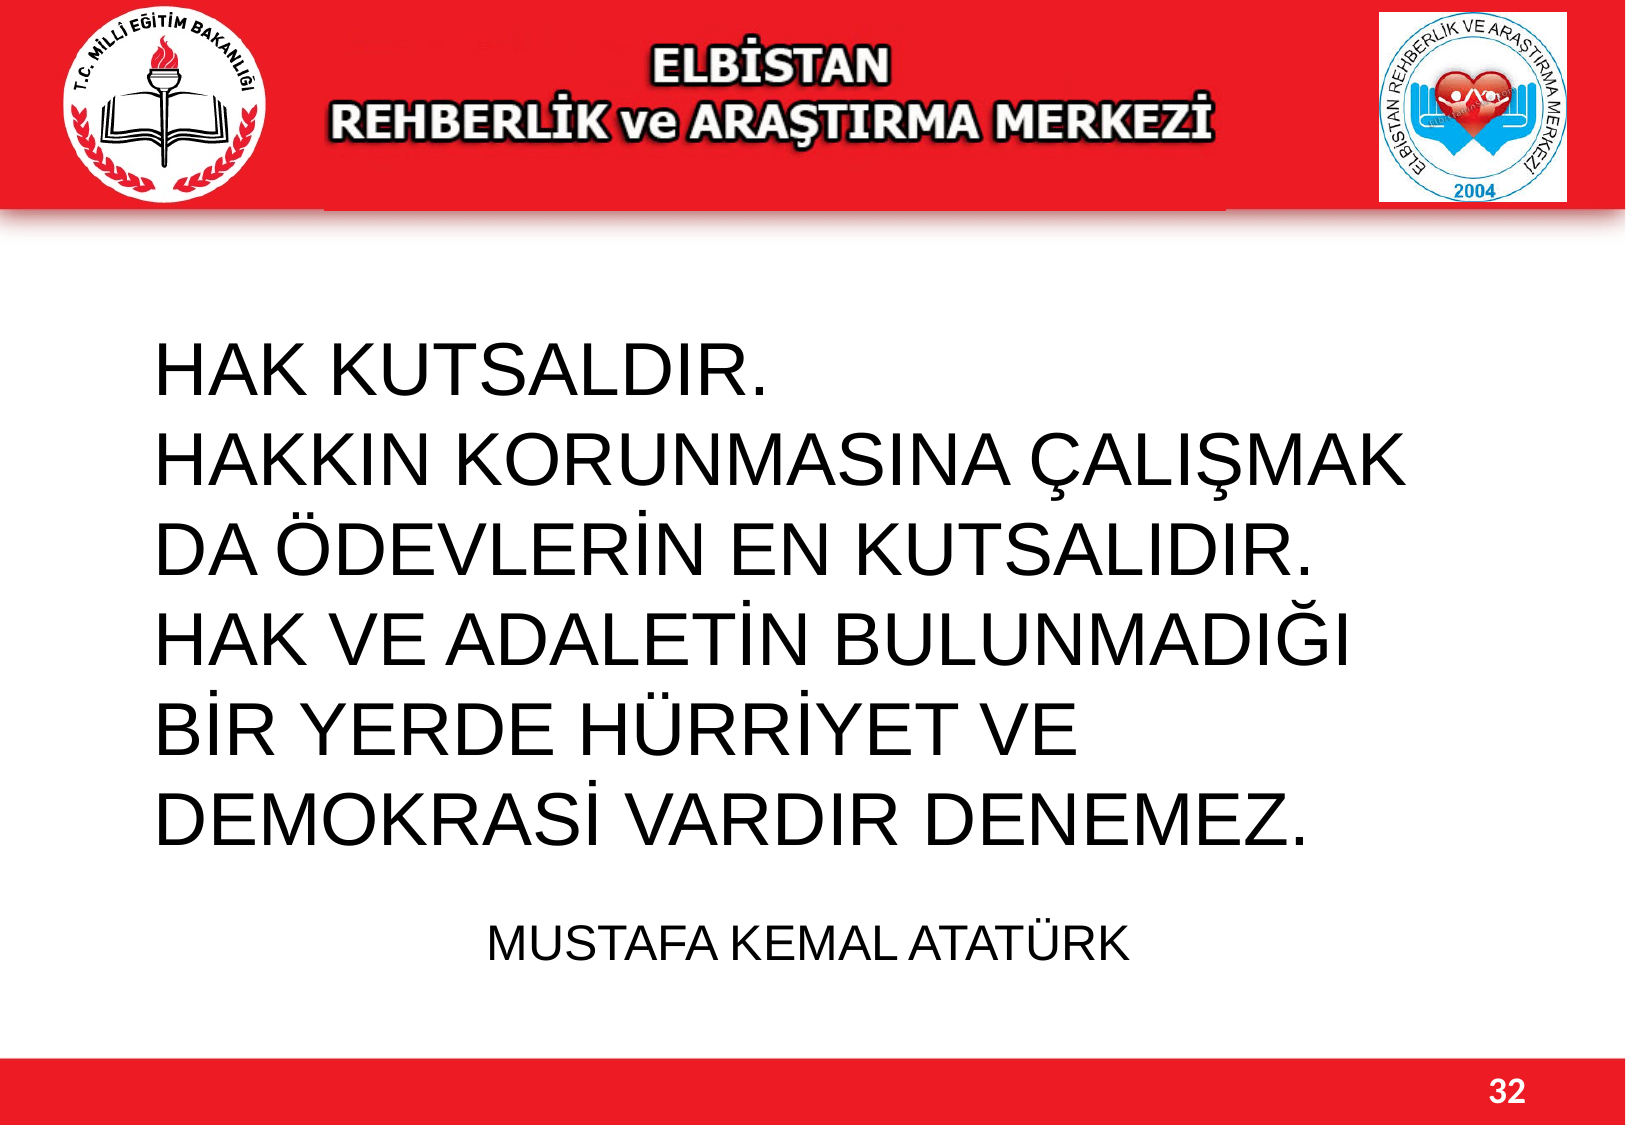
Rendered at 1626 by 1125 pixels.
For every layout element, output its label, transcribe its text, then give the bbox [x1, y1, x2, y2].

text_box MUSTAFA KEMAL ATATÜRK [472, 903, 1153, 978]
slide_number 32 [1164, 1058, 1544, 1119]
picture [0, 0, 1626, 1125]
text_box HAK KUTSALDIR. HAKKIN KORUNMASINA ÇALIŞMAK DA ÖDEVLERİN EN KUTSALIDIR. HAK VE ADALETİN BULUNMADIĞI BİR YERDE HÜRRİYET VE DEMOKRASİ VARDIR DENEMEZ. [139, 312, 1474, 868]
